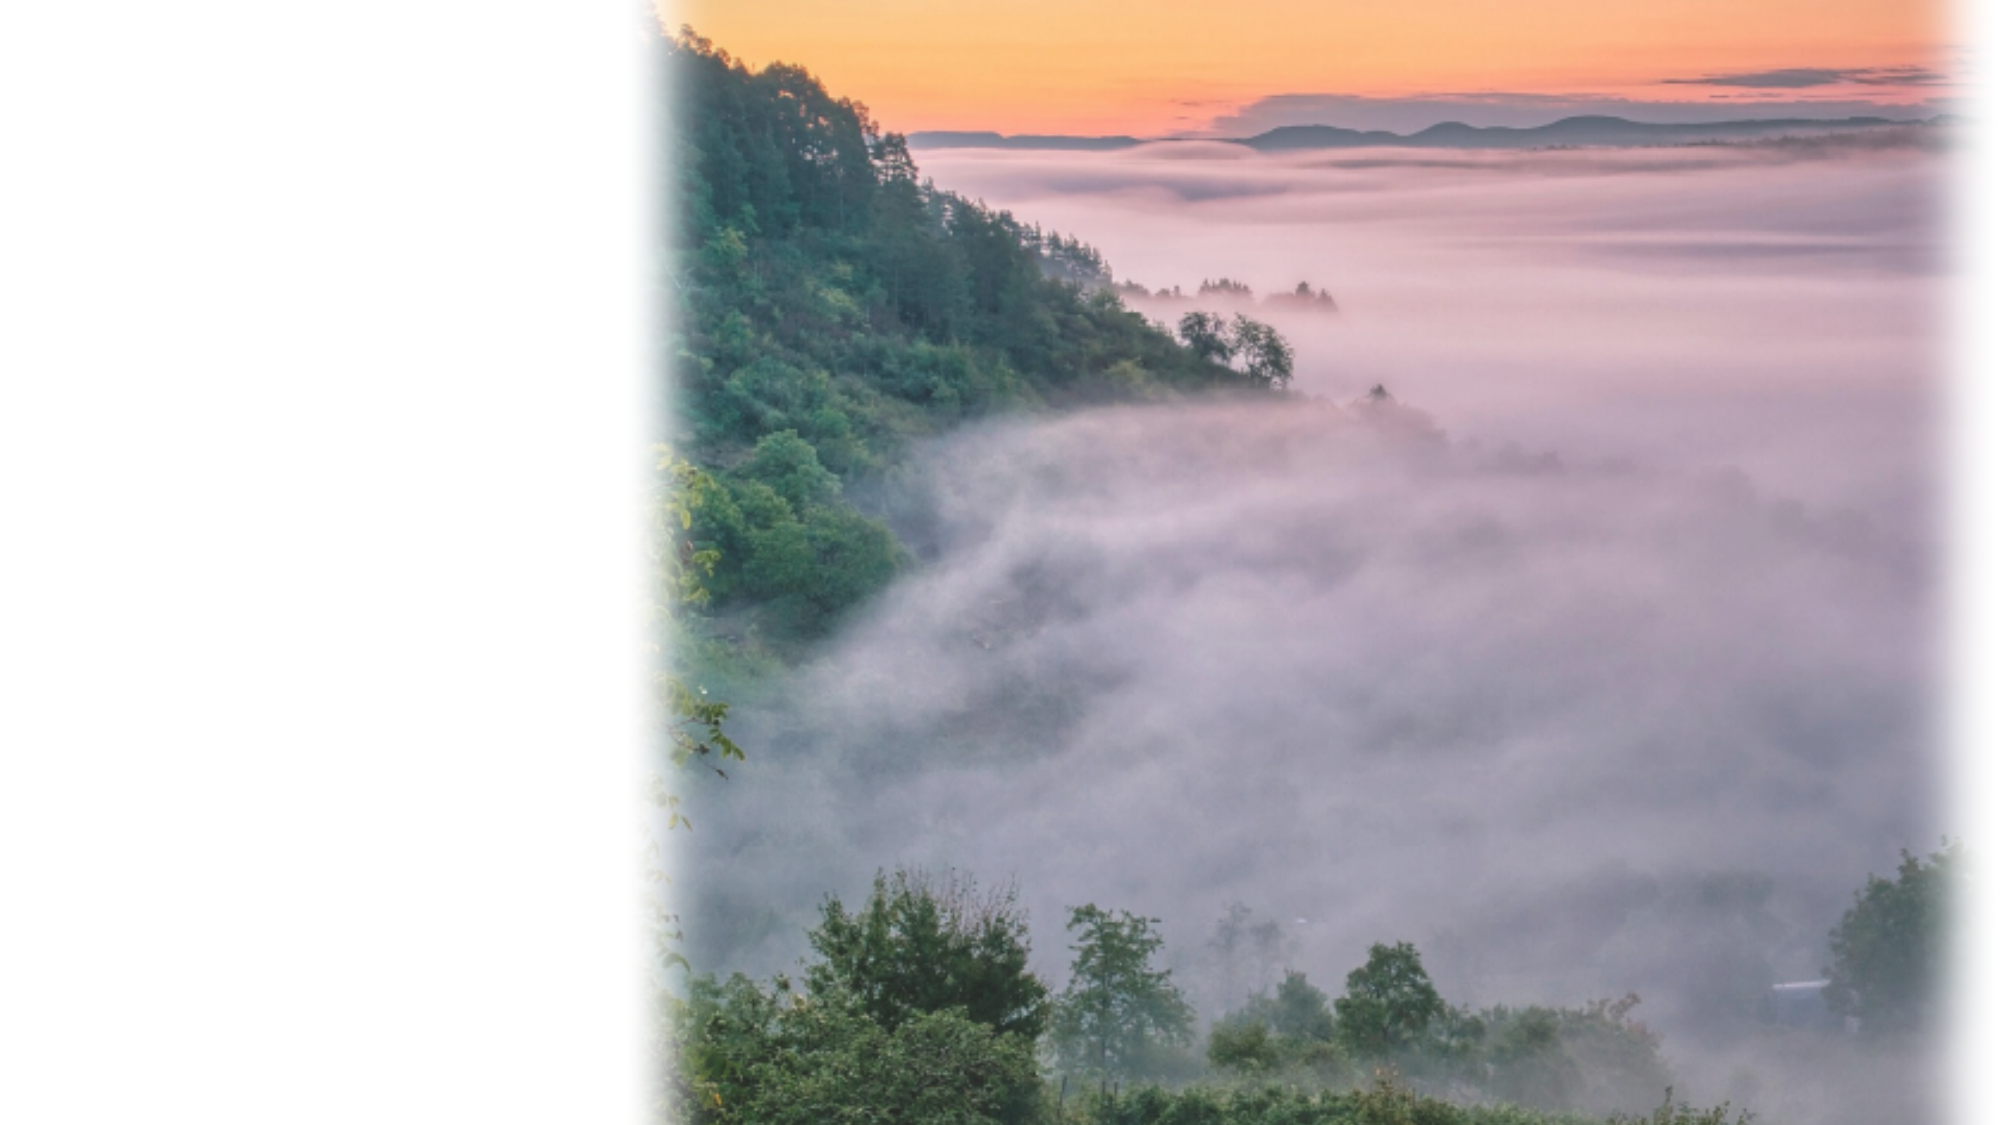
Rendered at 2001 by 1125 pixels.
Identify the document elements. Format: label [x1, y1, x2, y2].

picture [624, 0, 2000, 1125]
